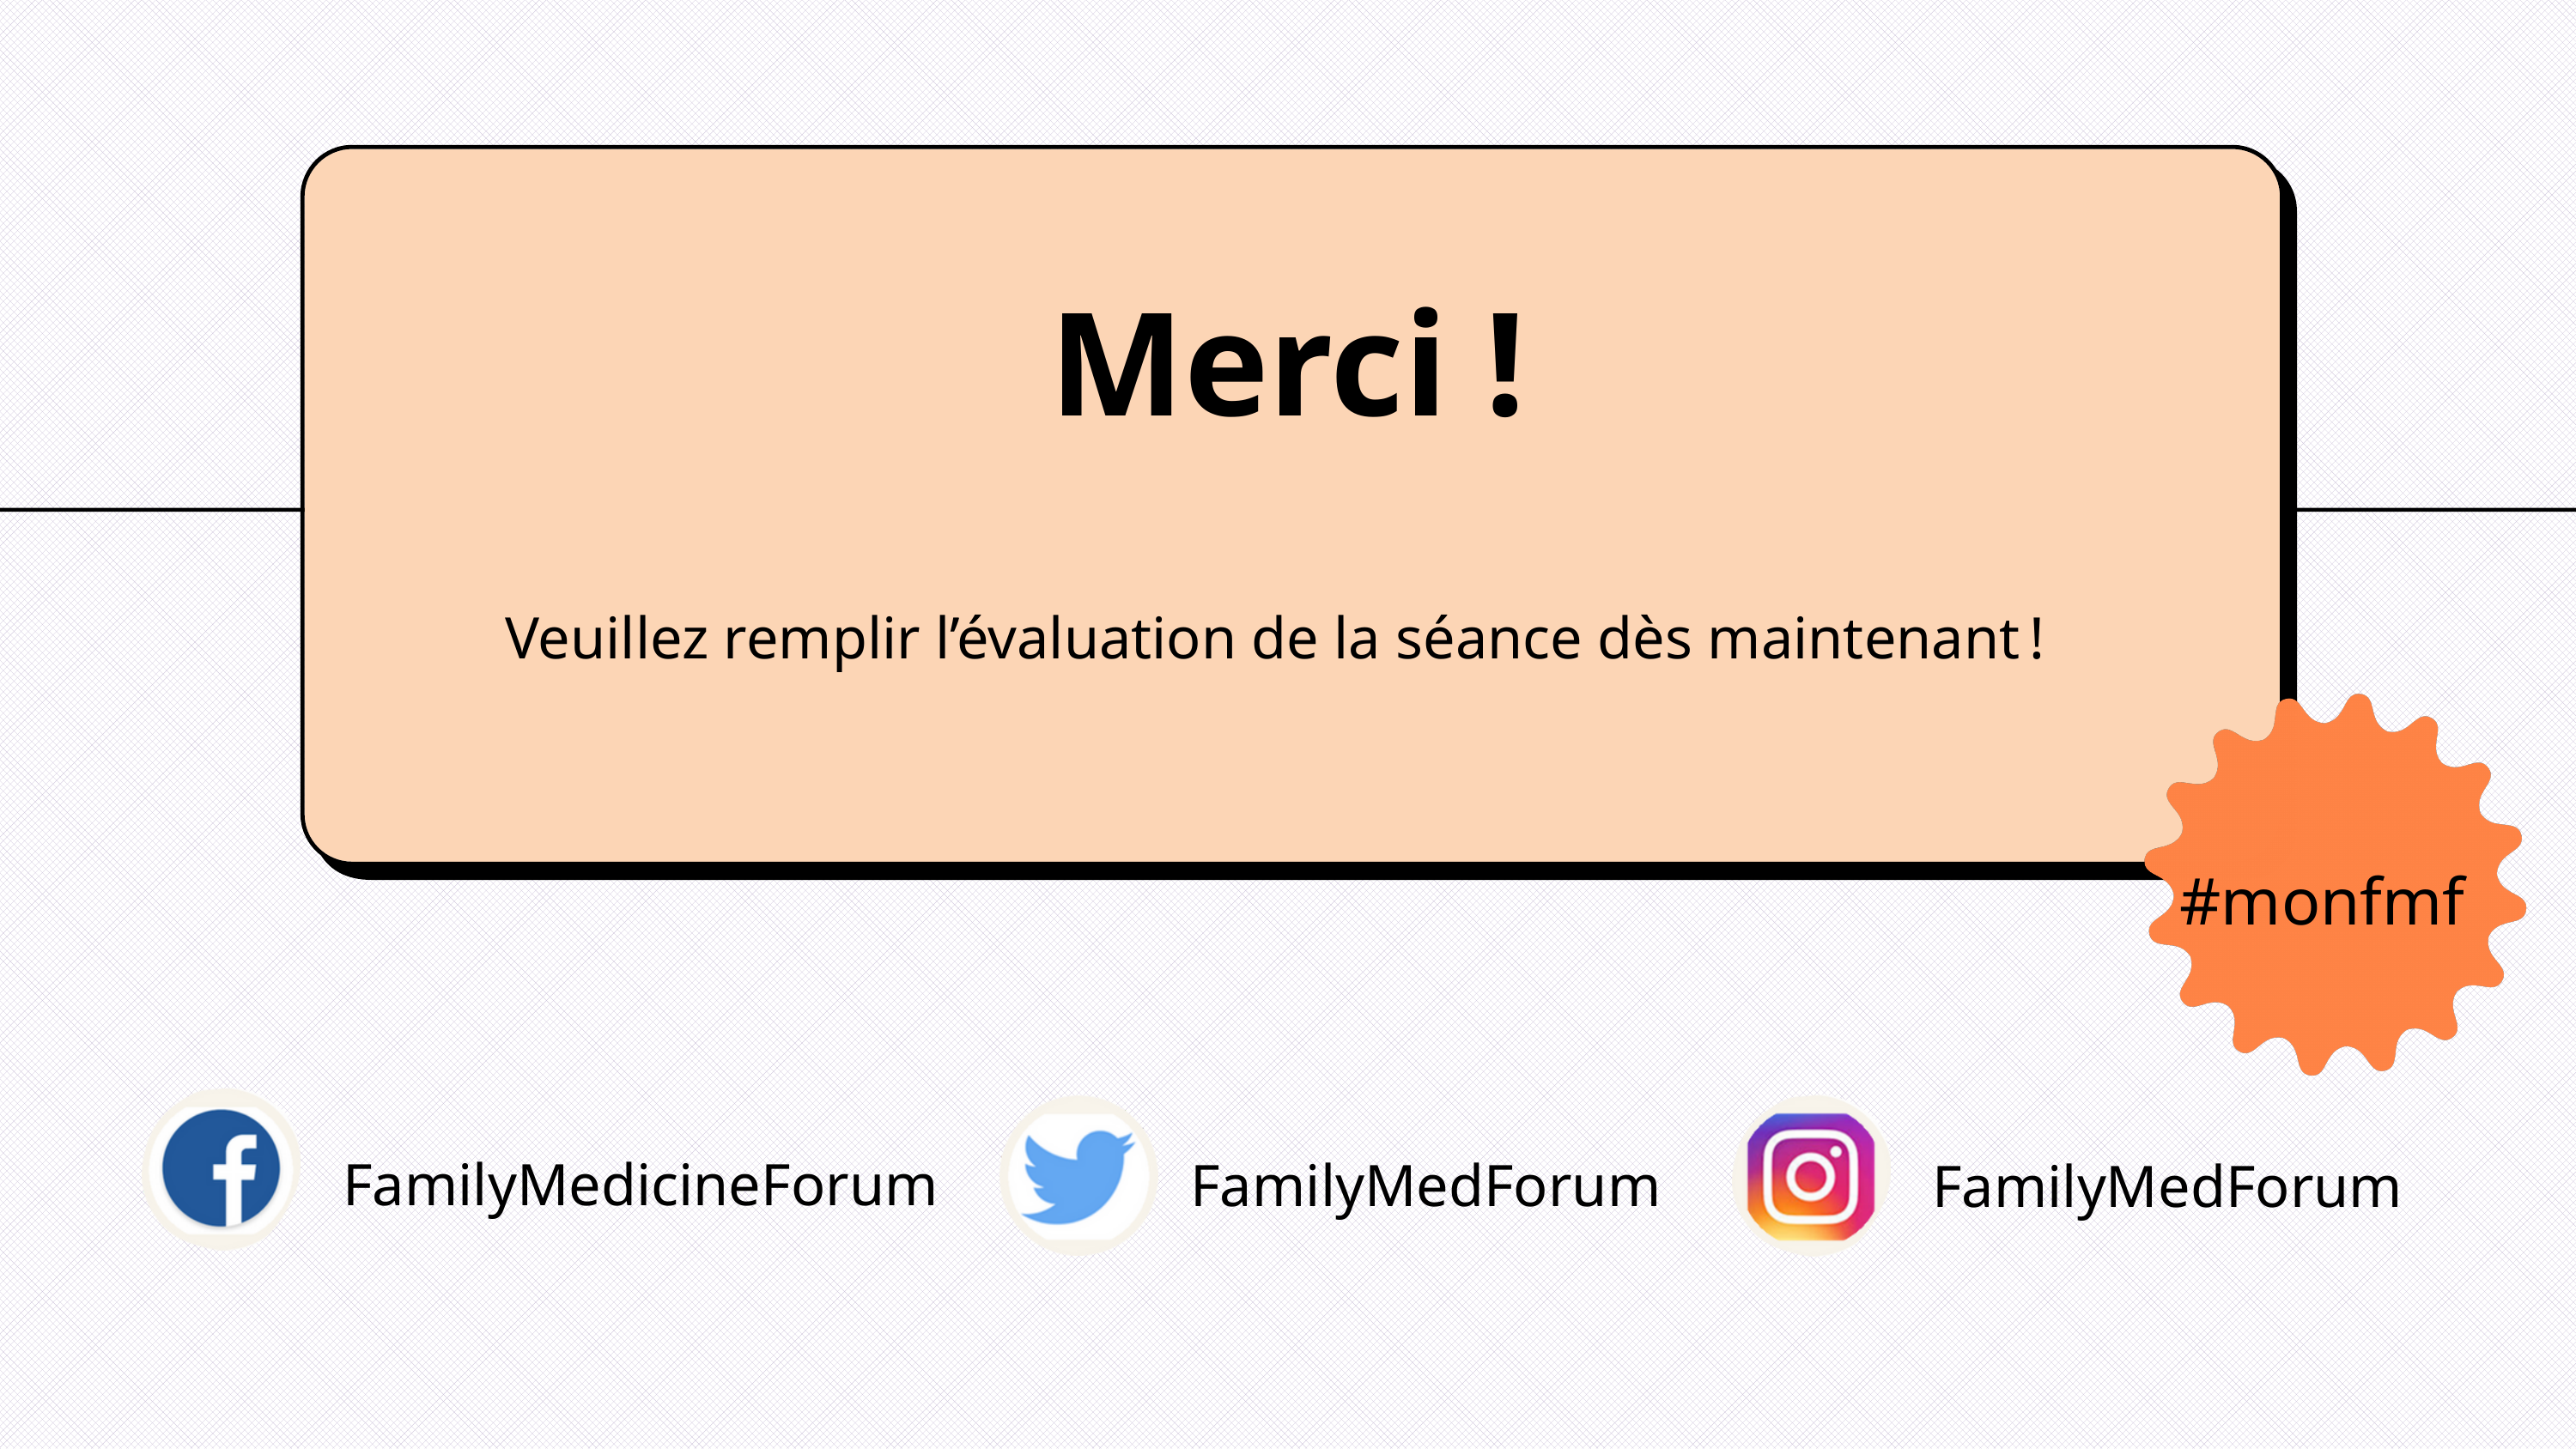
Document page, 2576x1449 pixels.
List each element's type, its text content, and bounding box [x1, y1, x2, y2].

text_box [300, 144, 2298, 881]
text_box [437, 287, 2139, 819]
picture [2136, 649, 2571, 1120]
text_box FamilyMedForum [1932, 1140, 2490, 1219]
picture [999, 1095, 1159, 1256]
picture [1732, 1094, 1892, 1258]
text_box FamilyMedicineForum [343, 1142, 968, 1217]
picture [142, 1088, 301, 1252]
text_box FamilyMedForum [1190, 1140, 1692, 1218]
